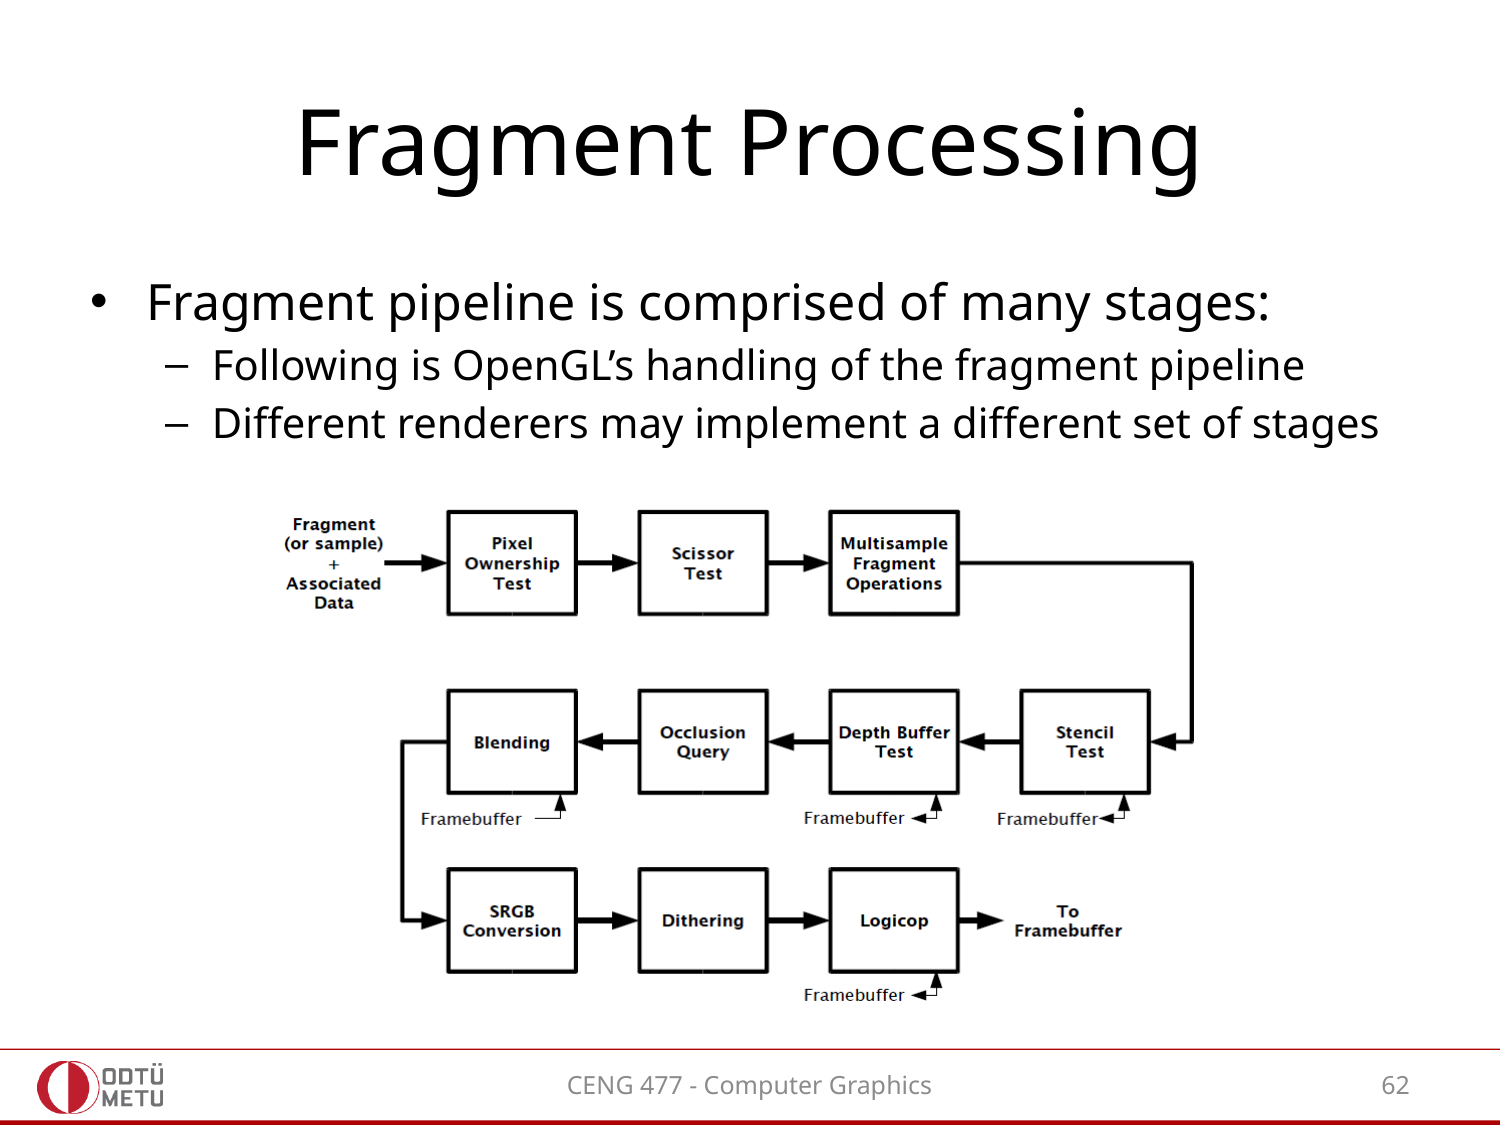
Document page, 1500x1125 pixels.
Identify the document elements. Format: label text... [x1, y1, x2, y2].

picture [37, 1061, 163, 1114]
list Fragment pipeline is comprised of many stages: Following is OpenGL’s handling of the fragment pipeline Different renderers may implement a different set of stages [75, 262, 1425, 1005]
title Fragment Processing [75, 45, 1425, 233]
footer CENG 477 - Computer Graphics [512, 1056, 988, 1117]
slide_number 62 [1074, 1056, 1425, 1117]
picture [274, 499, 1203, 1014]
